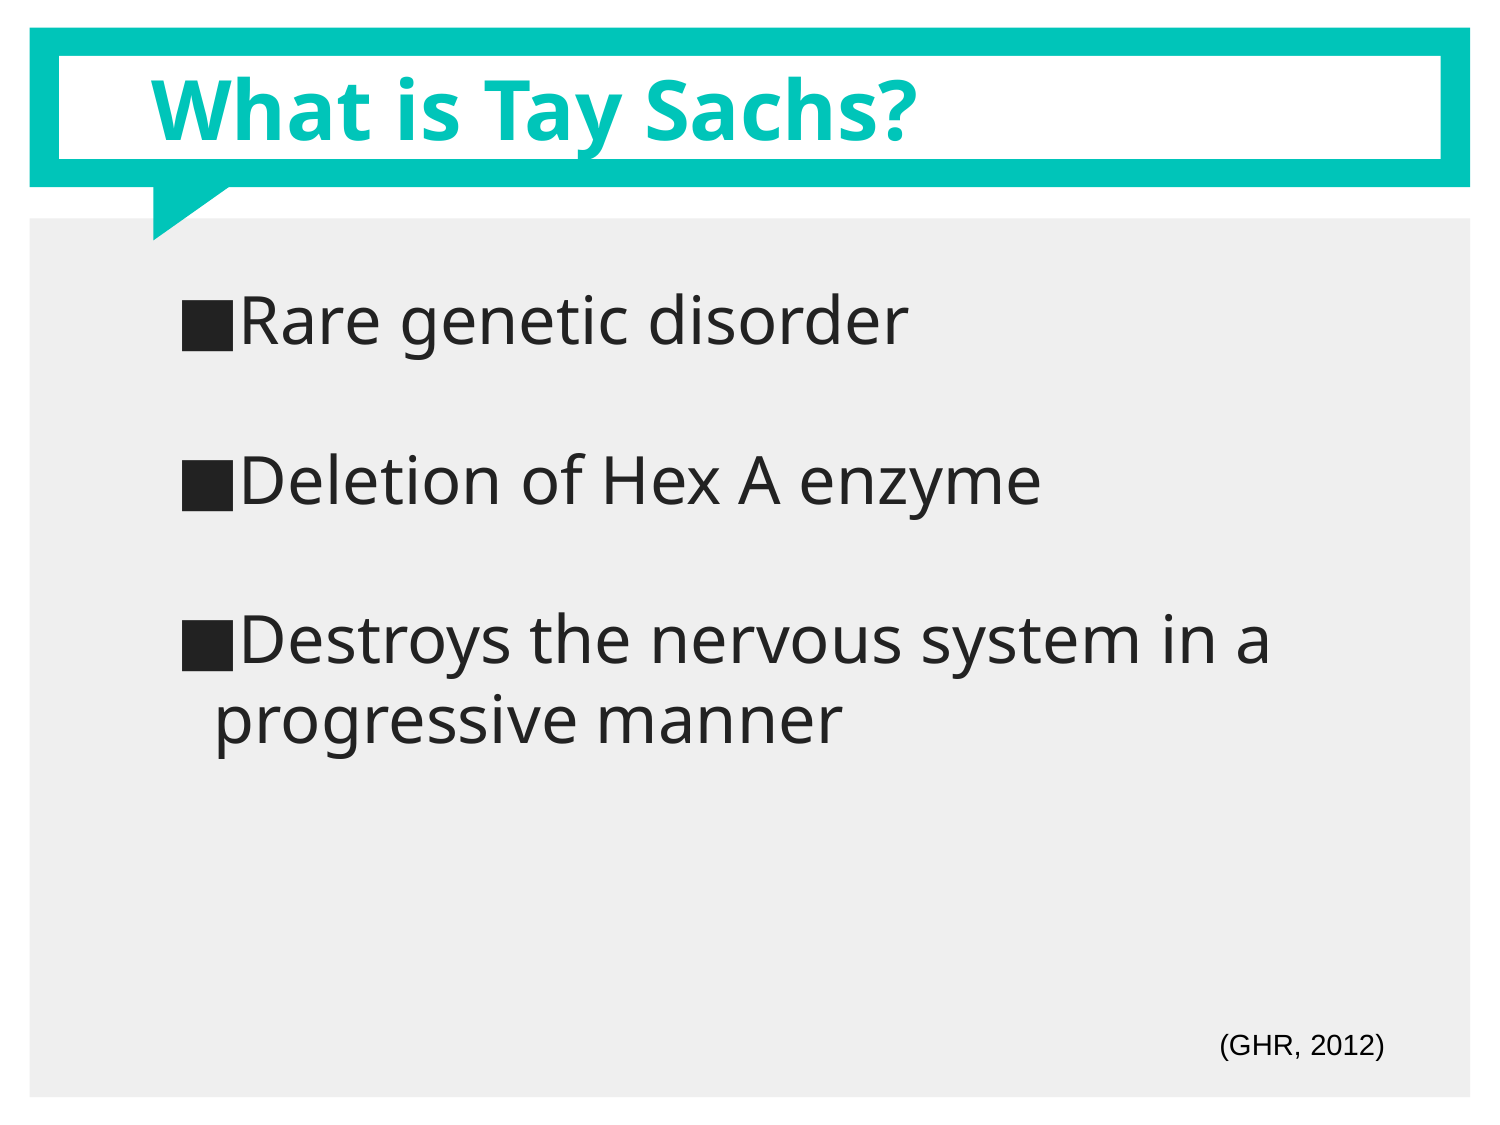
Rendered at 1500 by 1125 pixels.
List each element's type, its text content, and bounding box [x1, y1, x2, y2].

title What is Tay Sachs? [136, 27, 1441, 188]
list Rare genetic disorder Deletion of Hex A enzyme Destroys the nervous system in a progressive manner [123, 262, 1377, 1078]
text_box (GHR, 2012) [1204, 1011, 1466, 1114]
